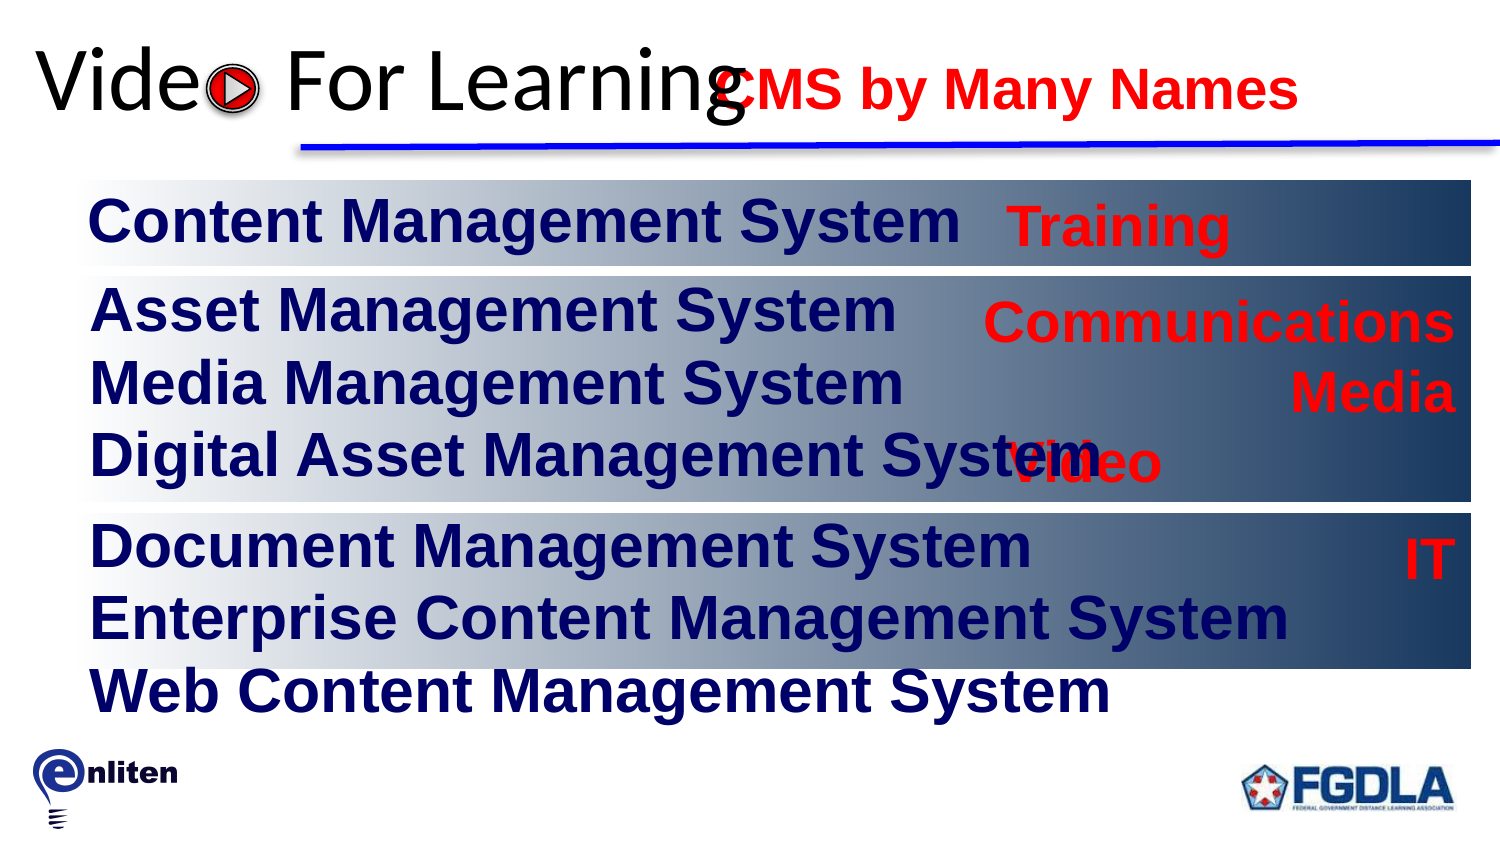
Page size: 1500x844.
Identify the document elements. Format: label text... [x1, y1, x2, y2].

text_box Training [72, 180, 1471, 266]
picture [33, 749, 177, 829]
text_box Content Management System [72, 186, 1090, 277]
picture [1241, 764, 1457, 812]
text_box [20, 11, 1472, 153]
text_box Asset Management System Media Management System Digital Asset Management System [74, 276, 1471, 514]
text_box Document Management System Enterprise Content Management System Web Content Management System [75, 511, 1480, 757]
